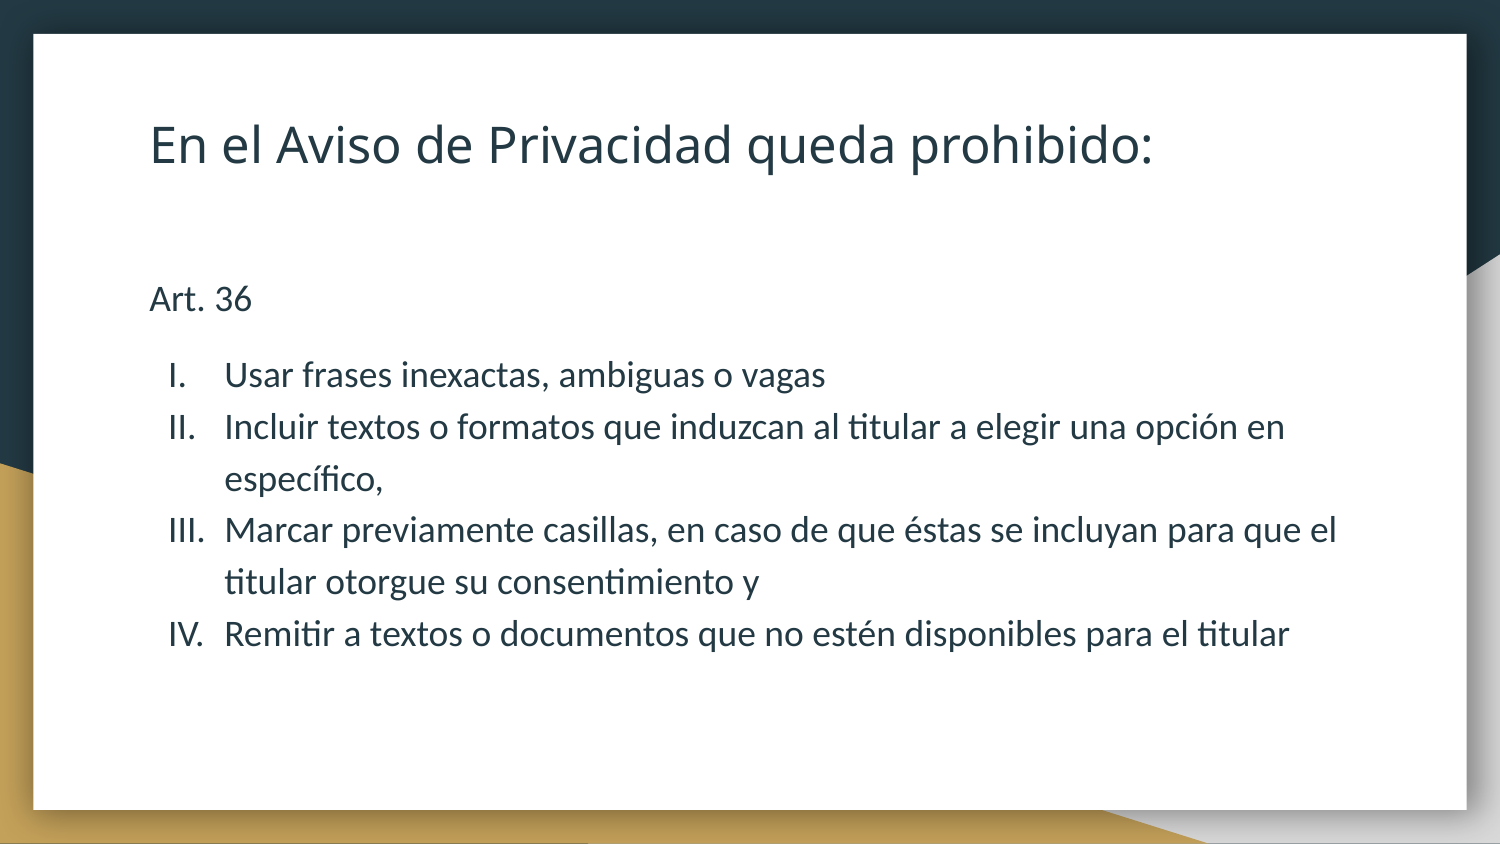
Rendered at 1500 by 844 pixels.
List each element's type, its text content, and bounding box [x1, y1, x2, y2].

list Art. 36 Usar frases inexactas, ambiguas o vagas Incluir textos o formatos que induzcan al titular a elegir una opción en específico, Marcar previamente casillas, en caso de que éstas se incluyan para que el titular otorgue su consentimiento y Remitir a textos o documentos que no estén disponibles para el titular [134, 251, 1366, 729]
title En el Aviso de Privacidad queda prohibido: [134, 97, 1366, 227]
